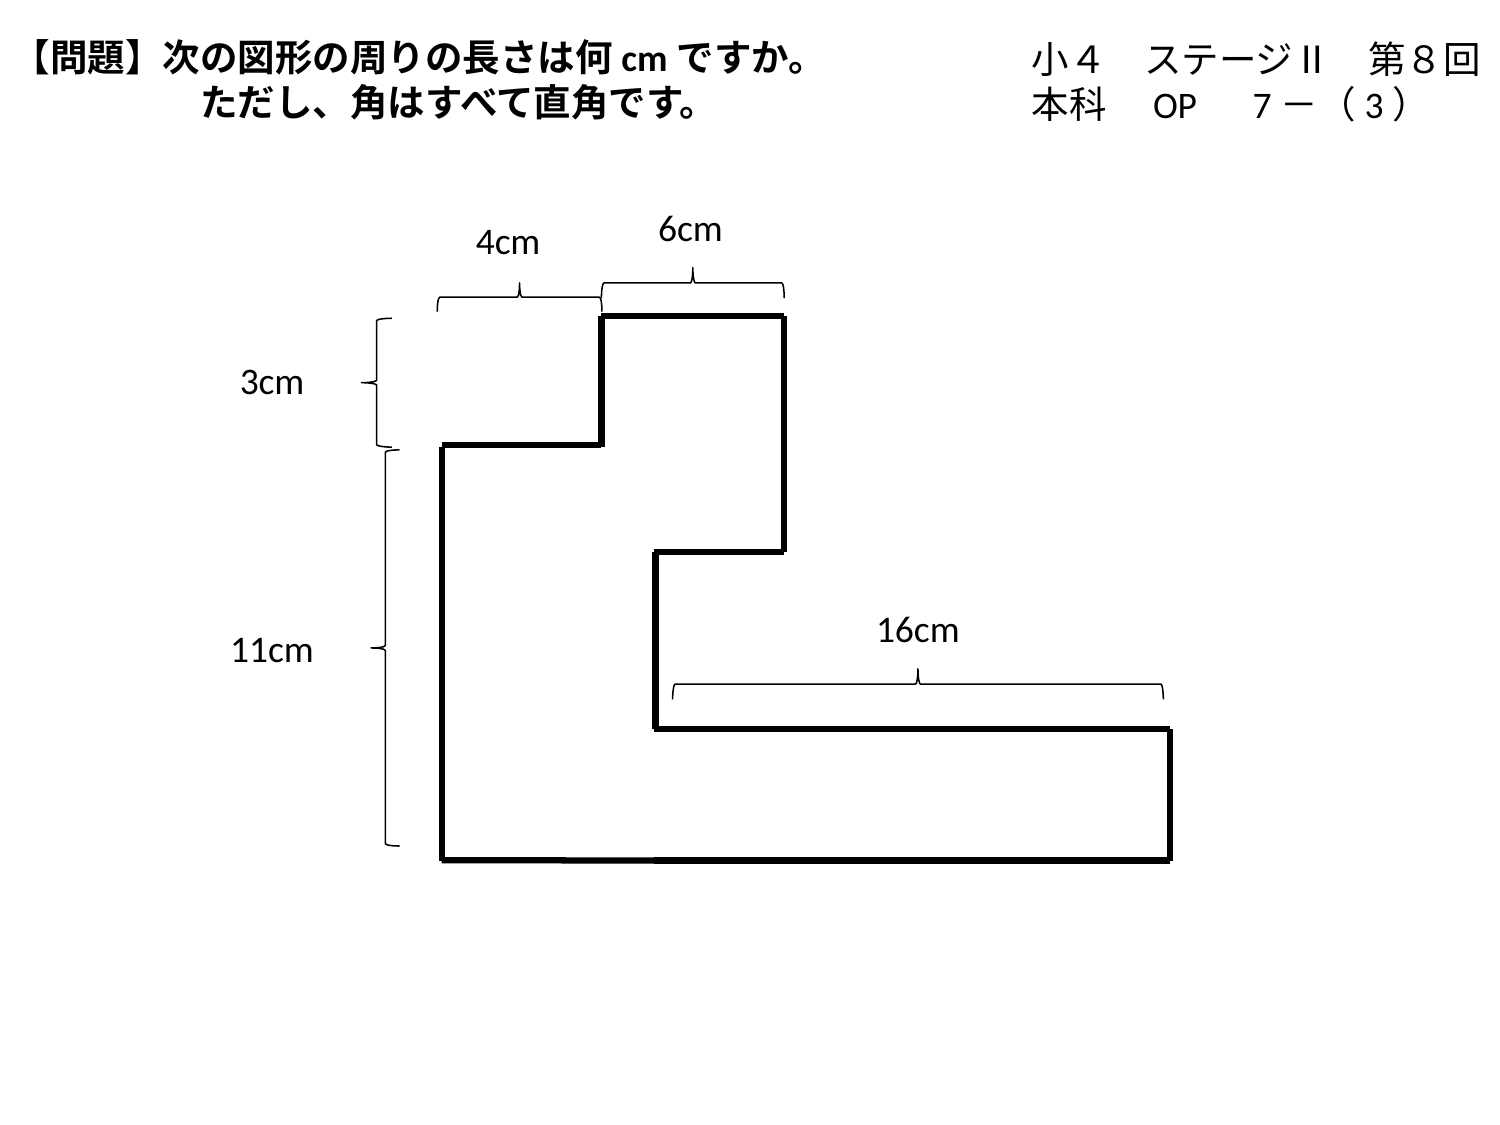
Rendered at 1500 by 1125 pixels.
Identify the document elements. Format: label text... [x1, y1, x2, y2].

text_box 11cm [182, 617, 362, 678]
text_box 小４ ステージⅡ 第８回 本科 OP 7－（3） [1016, 28, 1496, 133]
text_box 4cm [419, 209, 598, 270]
text_box 6cm [601, 196, 780, 256]
text_box [671, 668, 1165, 700]
text_box [360, 317, 392, 448]
text_box 3cm [182, 349, 362, 409]
text_box 【問題】次の図形の周りの長さは何cmですか。 ただし、角はすべて直角です。 [0, 26, 841, 132]
text_box 16cm [828, 597, 1008, 658]
text_box [436, 282, 603, 312]
text_box [600, 266, 786, 299]
text_box [370, 449, 400, 847]
